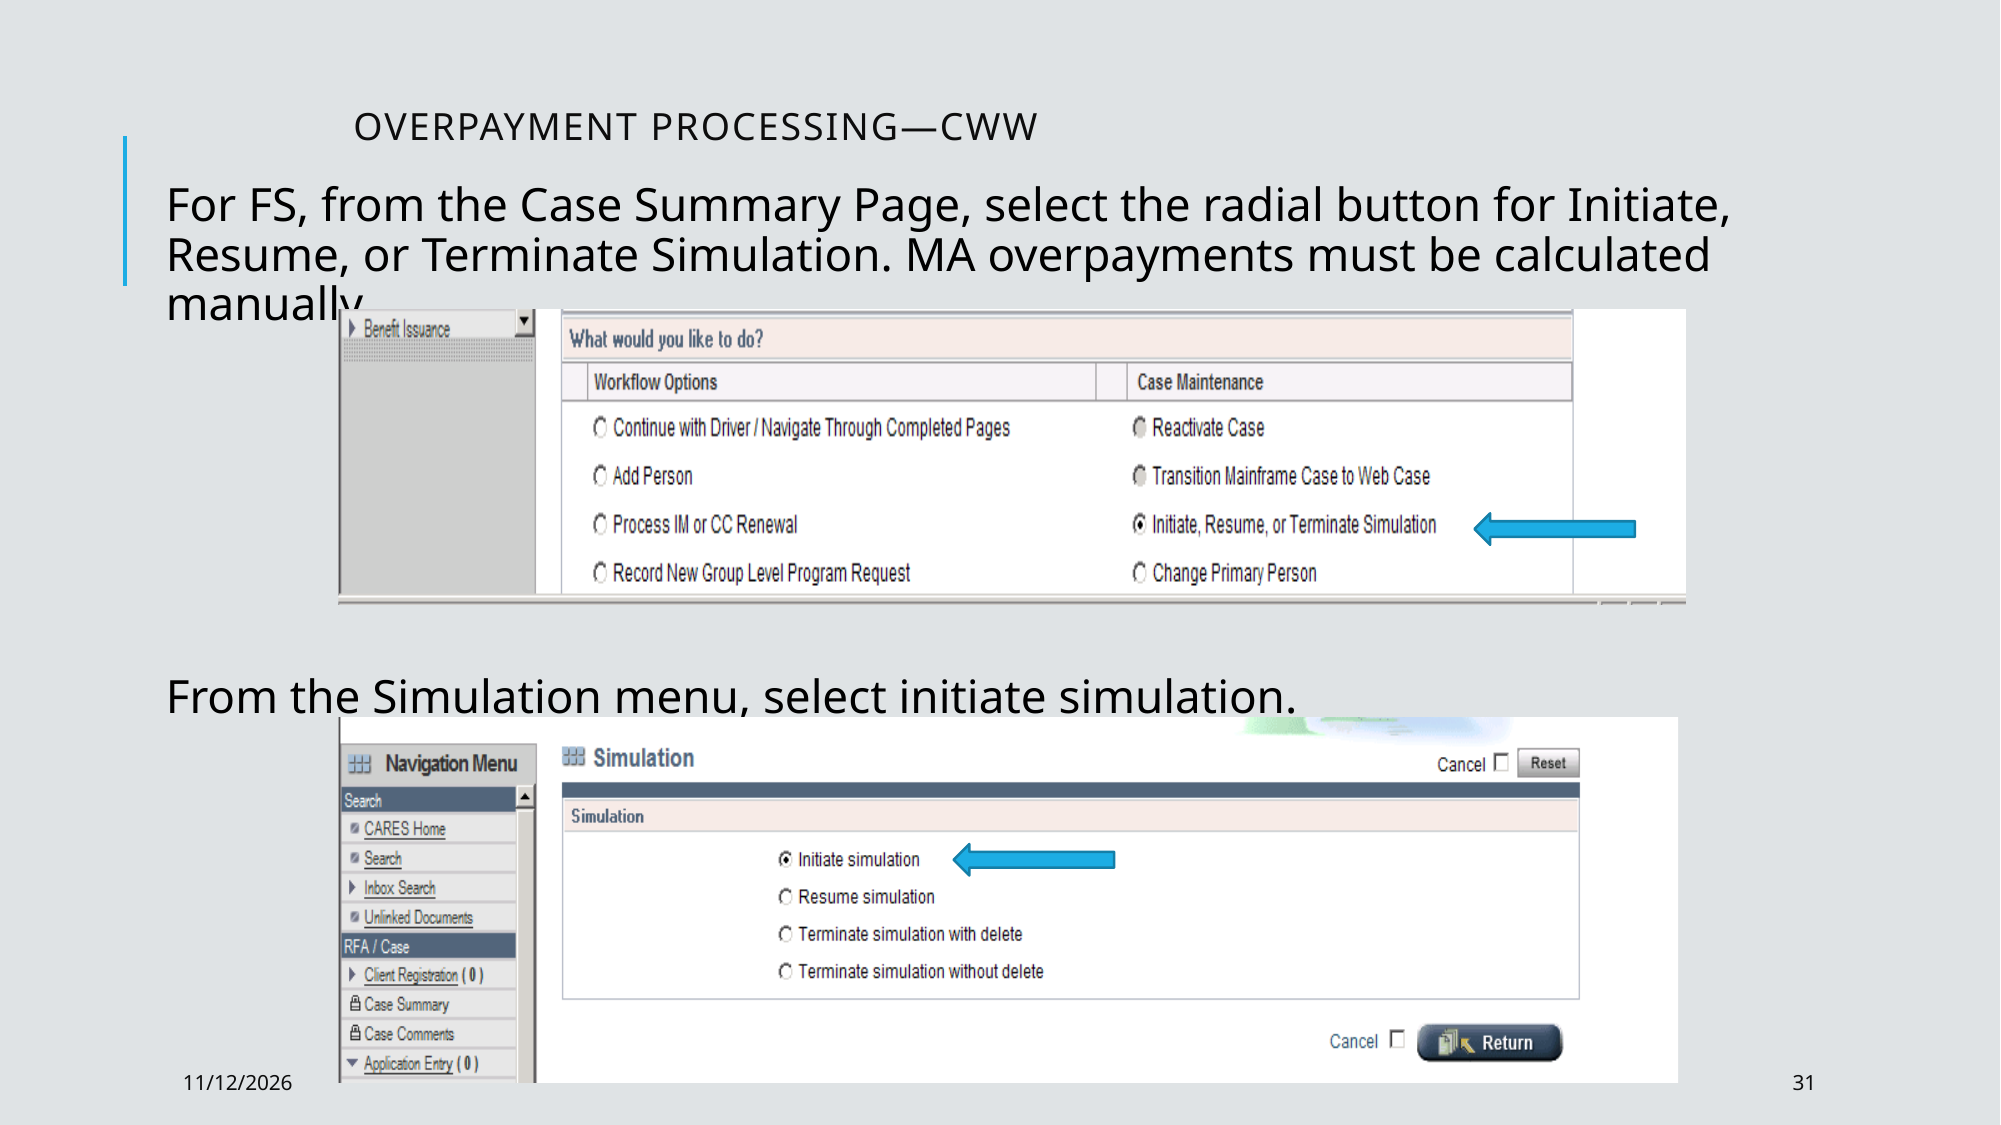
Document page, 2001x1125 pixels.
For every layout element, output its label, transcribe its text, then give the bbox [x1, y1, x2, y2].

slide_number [168, 1061, 522, 1107]
picture [338, 308, 1687, 605]
list For FS, from the Case Summary Page, select the radial button for Initiate, Resume, or Terminate Simulation. MA overpayments must be calculated manually. From the Simulation menu, select initiate simulation. [143, 174, 1853, 970]
title Overpayment Processing—CWW [338, 67, 1888, 202]
slide_number 31 [1777, 1061, 1938, 1107]
picture [338, 717, 1679, 1083]
